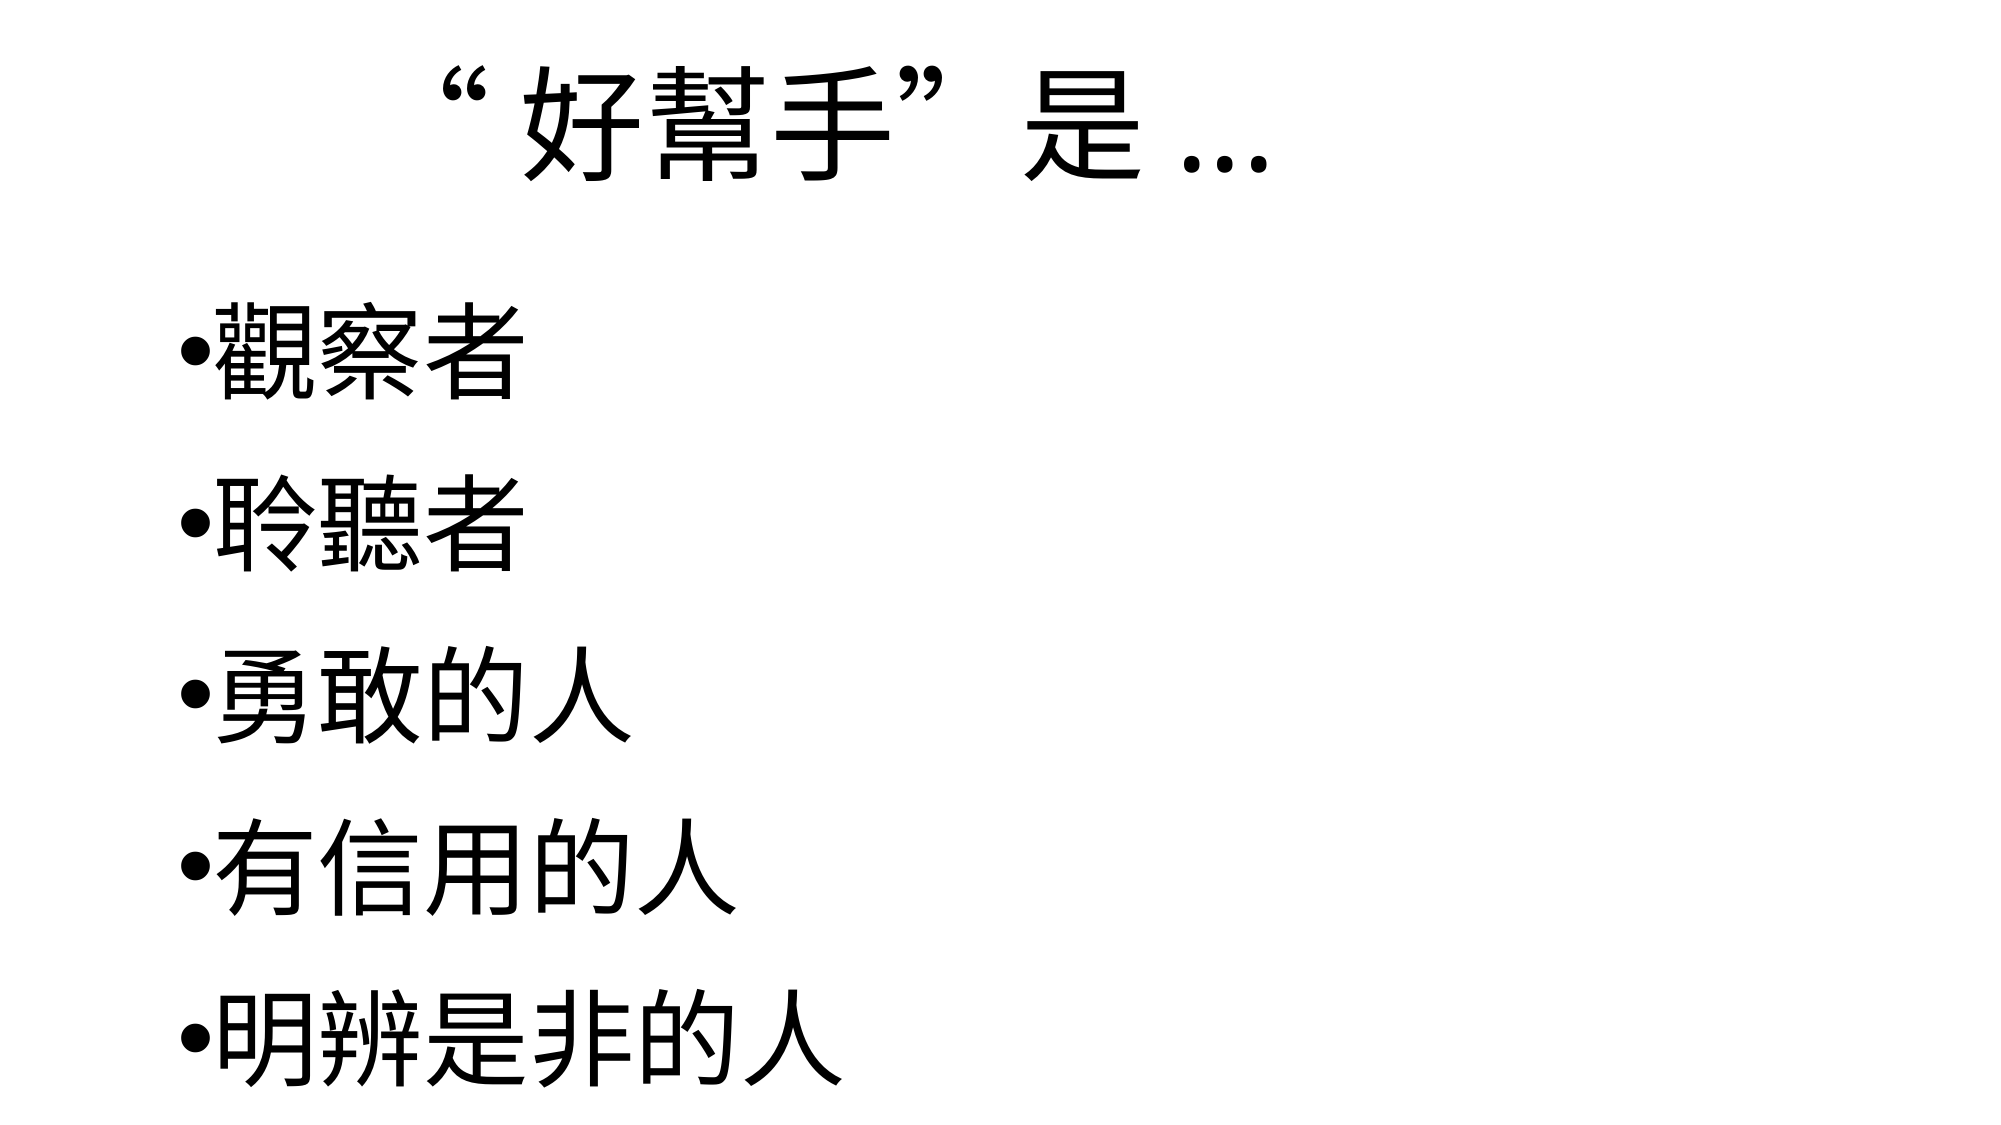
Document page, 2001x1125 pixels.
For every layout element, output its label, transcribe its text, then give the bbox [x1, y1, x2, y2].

list 觀察者 聆聽者 勇敢的人 有信用的人 明辨是非的人 [161, 253, 1525, 1116]
title “好幫手”是... [145, 37, 1496, 225]
